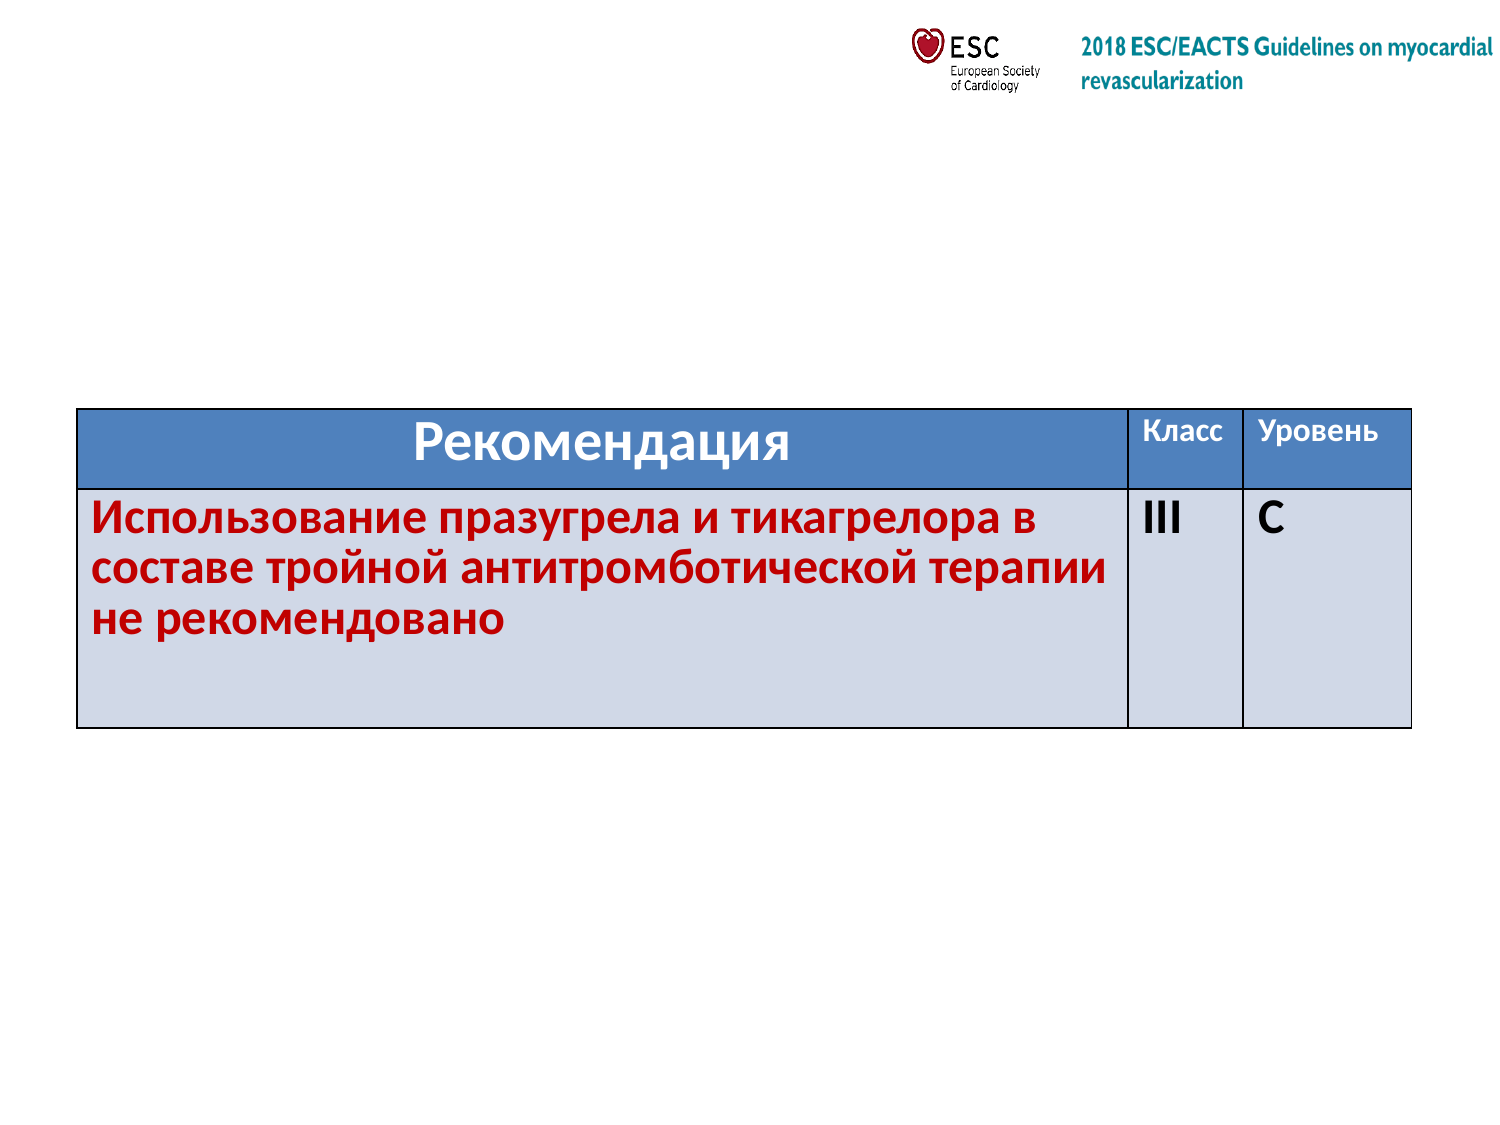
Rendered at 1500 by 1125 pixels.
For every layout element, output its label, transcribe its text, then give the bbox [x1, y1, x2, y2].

table_cell Использование празугрела и тикагрелора в составе тройной антитромботической терапии не рекомендовано [78, 490, 1127, 727]
table_header Класс [1129, 410, 1242, 488]
table_cell C [1244, 490, 1411, 727]
table_cell III [1129, 490, 1242, 727]
table_header Уровень [1244, 410, 1411, 488]
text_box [911, 19, 1496, 102]
table_header Рекомендация [78, 410, 1127, 488]
